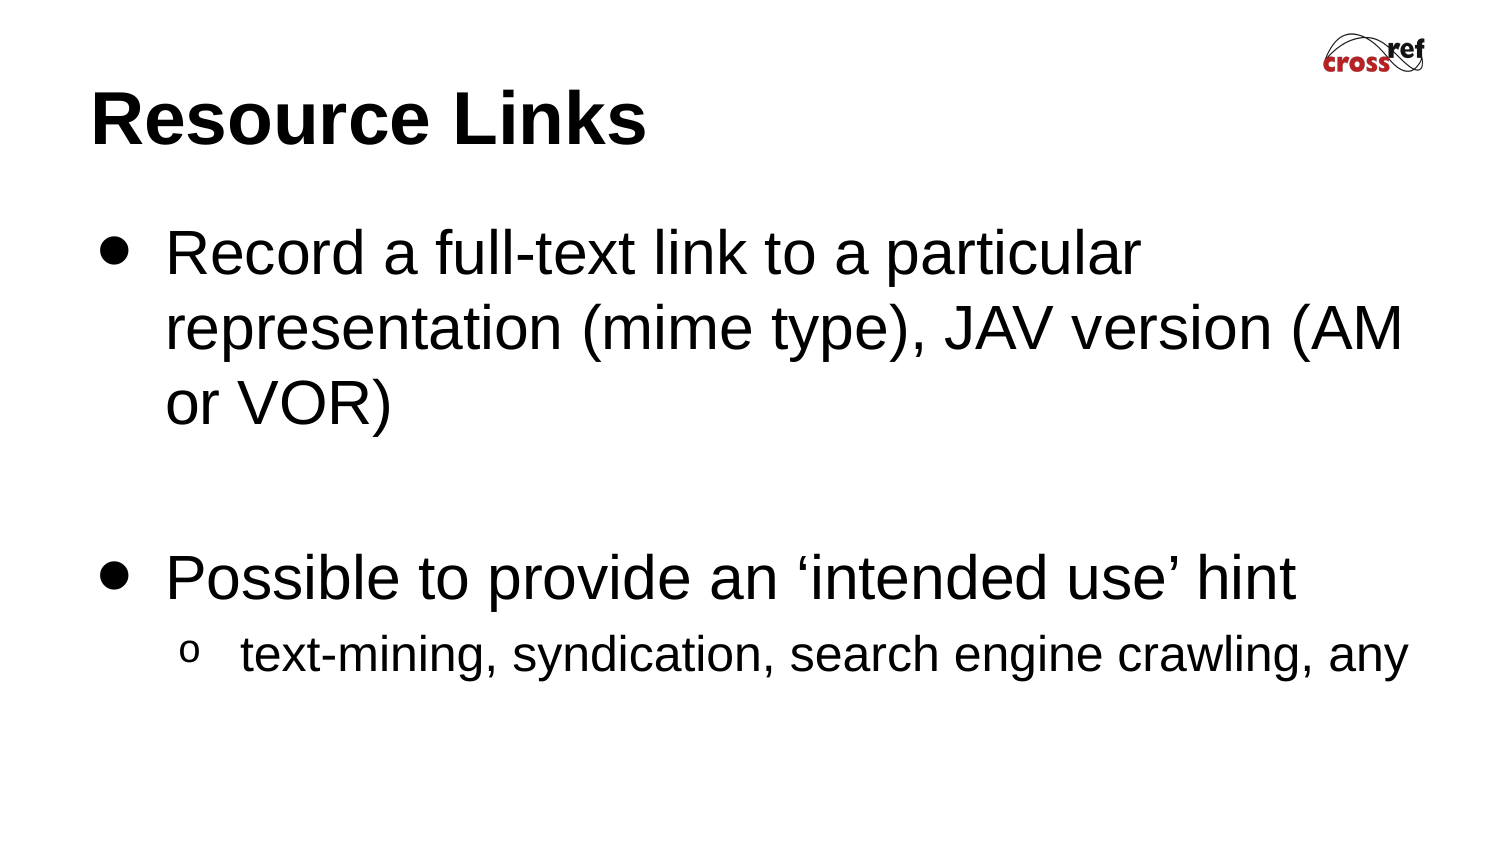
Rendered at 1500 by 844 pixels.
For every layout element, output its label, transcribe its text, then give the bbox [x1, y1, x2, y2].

list Record a full-text link to a particular representation (mime type), JAV version (AM or VOR) Possible to provide an ‘intended use’ hint text-mining, syndication, search engine crawling, any [75, 196, 1425, 808]
title Resource Links [75, 33, 1425, 175]
